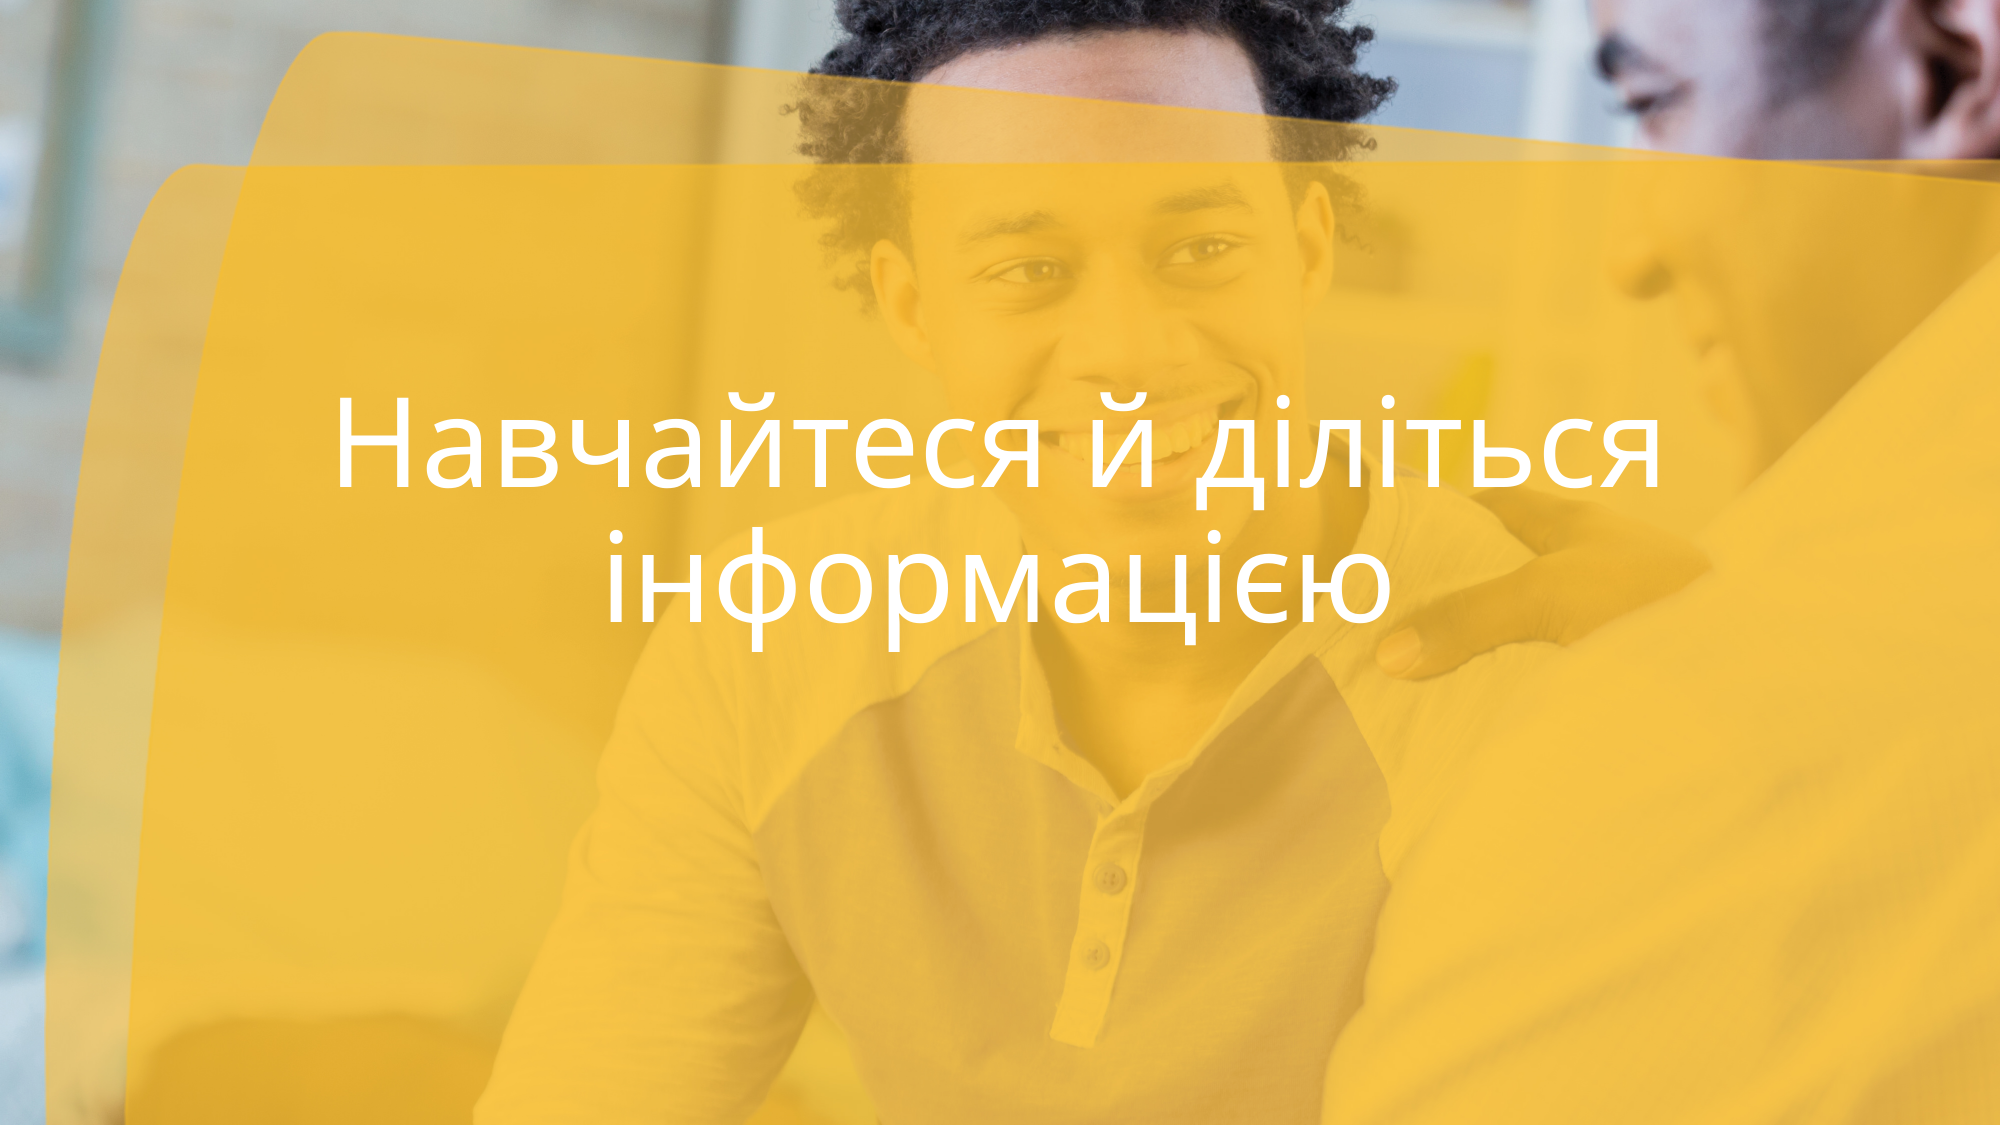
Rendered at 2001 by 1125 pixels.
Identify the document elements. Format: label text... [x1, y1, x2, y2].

picture [0, 0, 2000, 1125]
title Навчайтеся й діліться інформацією [136, 280, 1862, 749]
